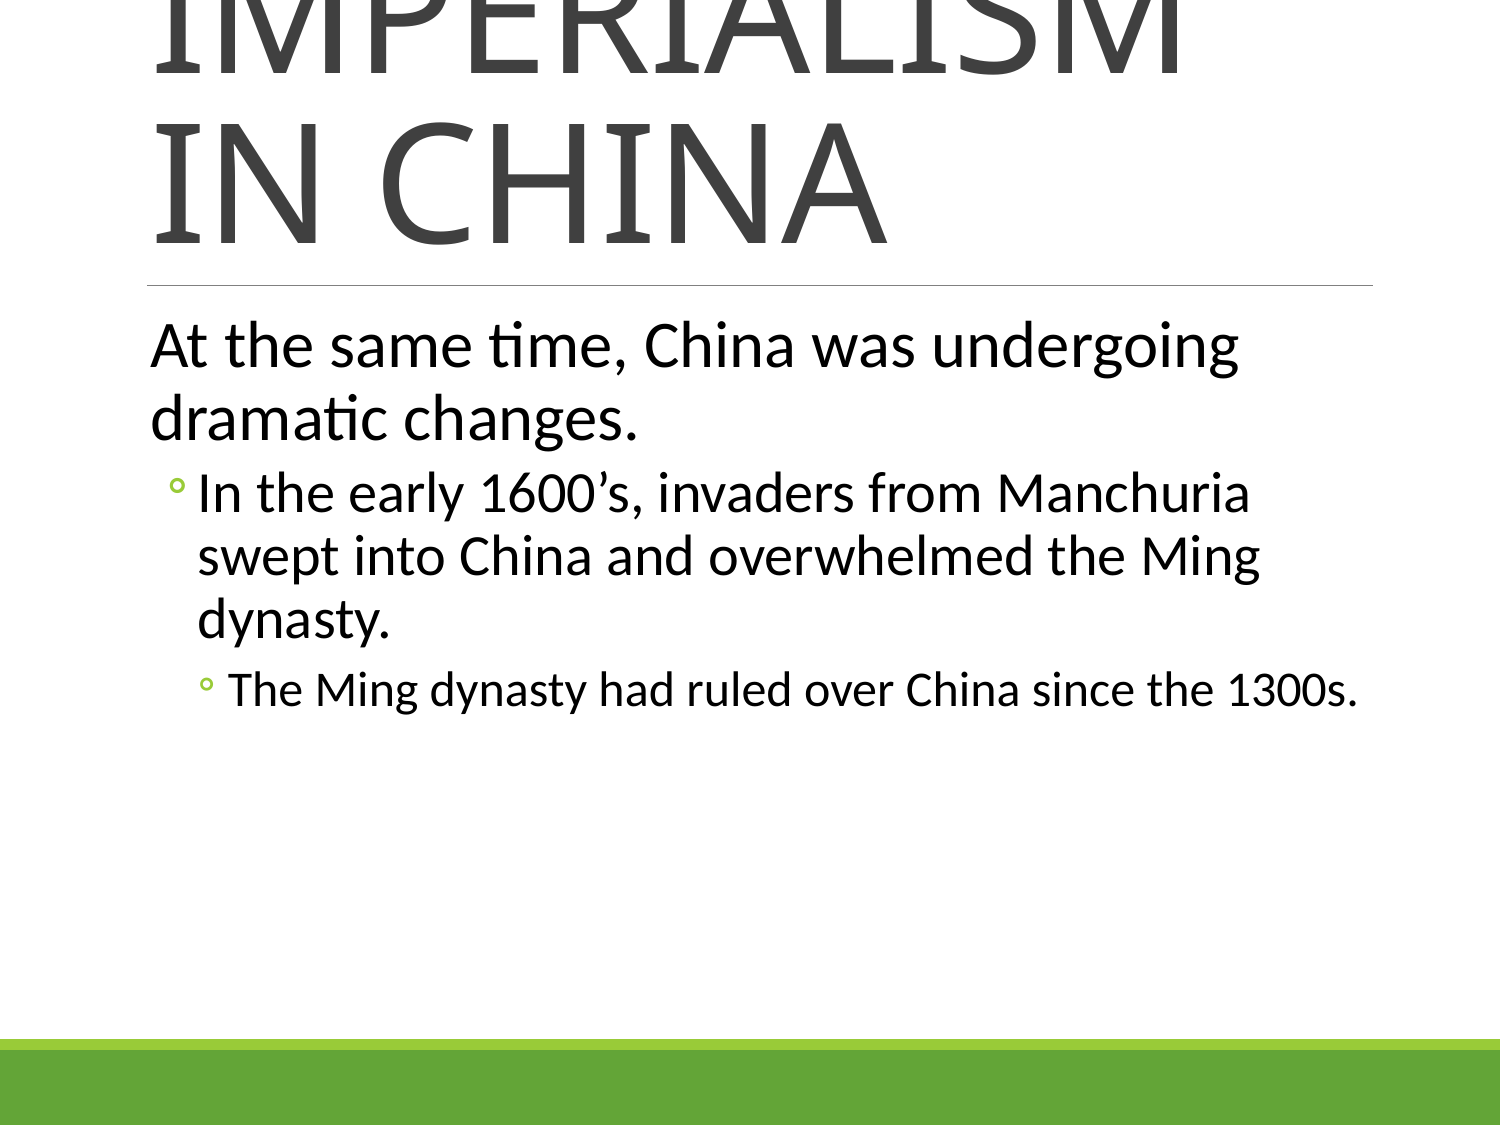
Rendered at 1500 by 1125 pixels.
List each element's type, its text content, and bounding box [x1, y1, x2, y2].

list At the same time, China was undergoing dramatic changes. In the early 1600’s, invaders from Manchuria swept into China and overwhelmed the Ming dynasty. The Ming dynasty had ruled over China since the 1300s. [135, 302, 1373, 963]
title IMPERIALISM IN CHINA [135, 47, 1373, 285]
